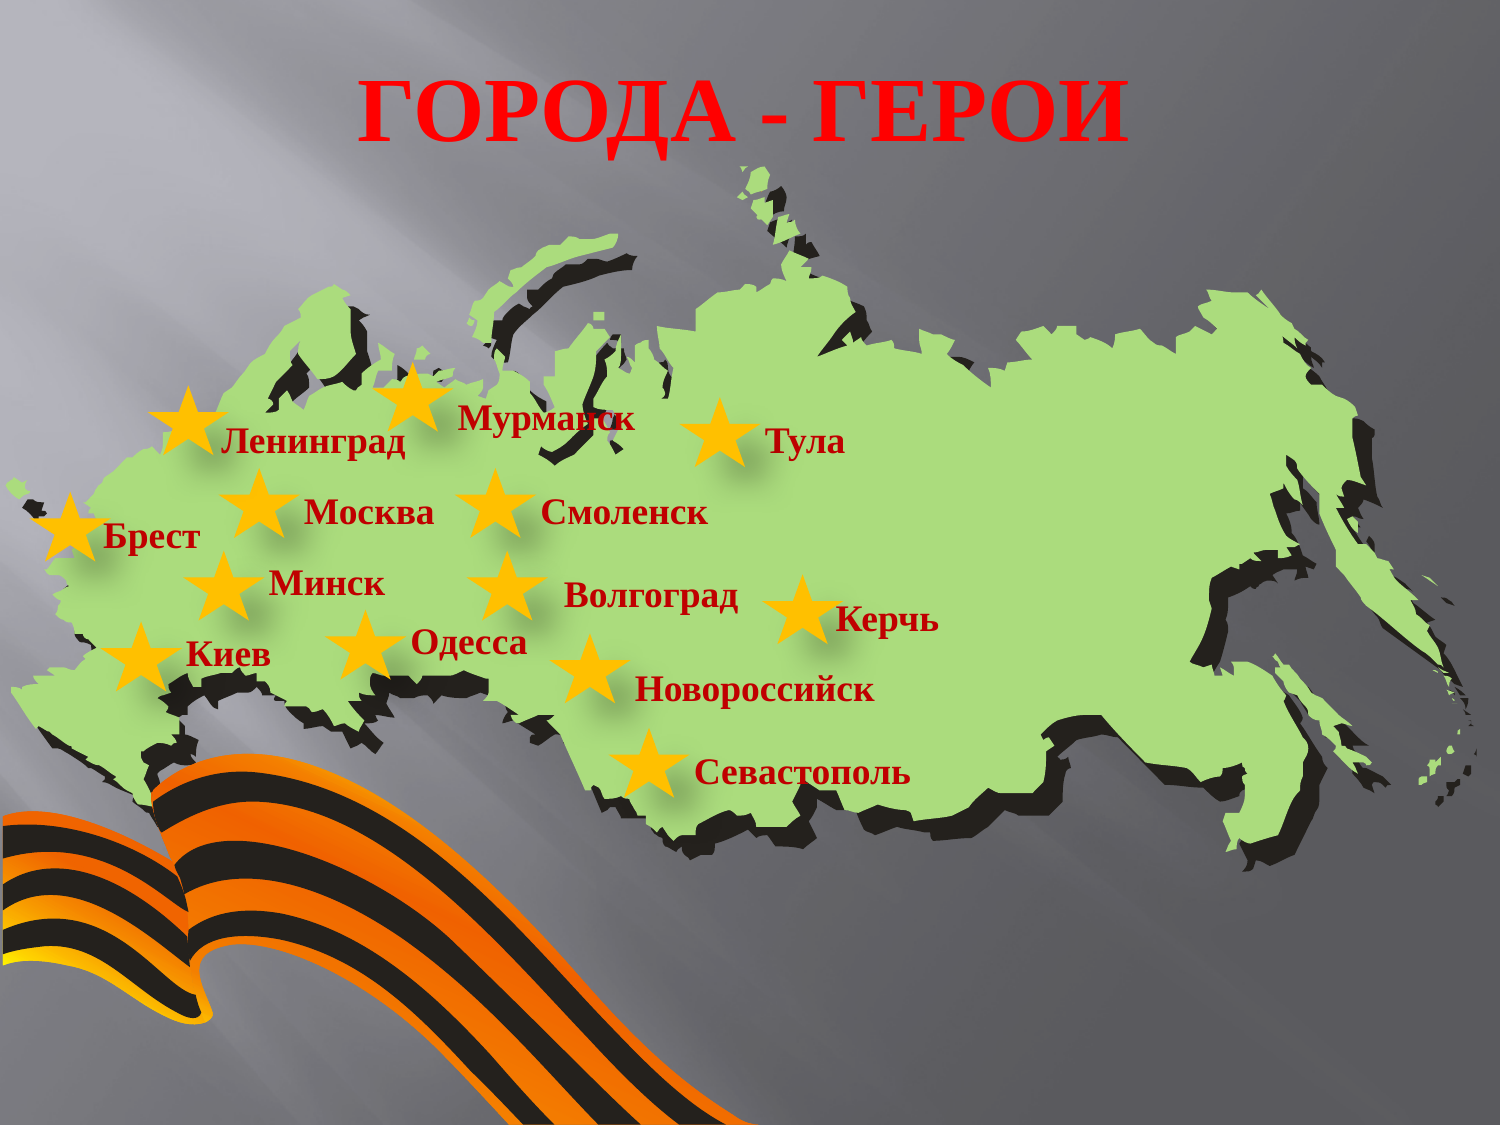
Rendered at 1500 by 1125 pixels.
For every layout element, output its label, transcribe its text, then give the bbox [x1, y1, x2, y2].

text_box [0, 160, 1484, 880]
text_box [0, 751, 762, 1125]
text_box ГОРОДА - ГЕРОИ [312, 42, 1176, 160]
